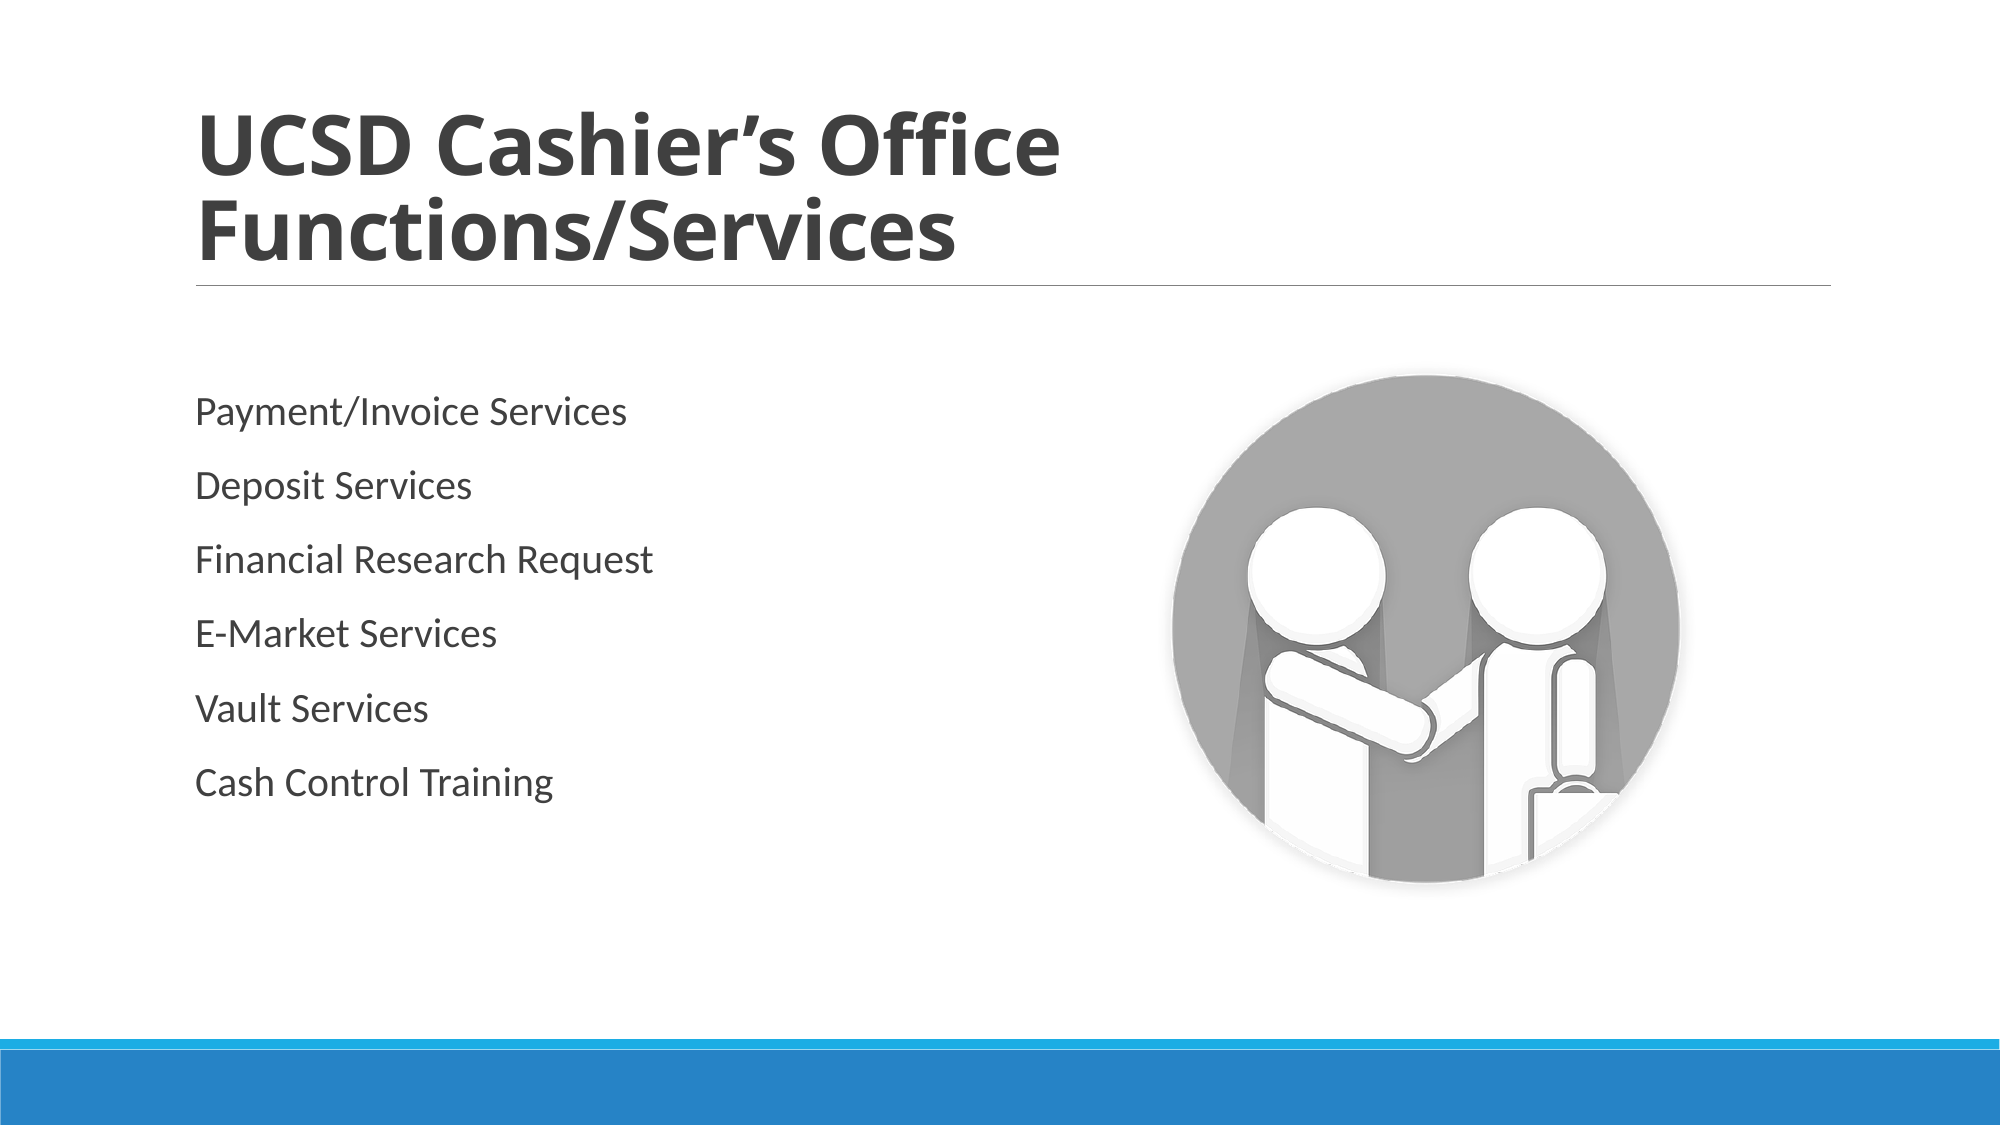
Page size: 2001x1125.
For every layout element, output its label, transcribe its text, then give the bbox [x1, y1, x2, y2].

picture [1139, 343, 1711, 915]
title UCSD Cashier’s Office Functions/Services [180, 47, 1830, 285]
list Payment/Invoice Services Deposit Services Financial Research Request E-Market Services Vault Services Cash Control Training [180, 302, 1830, 963]
